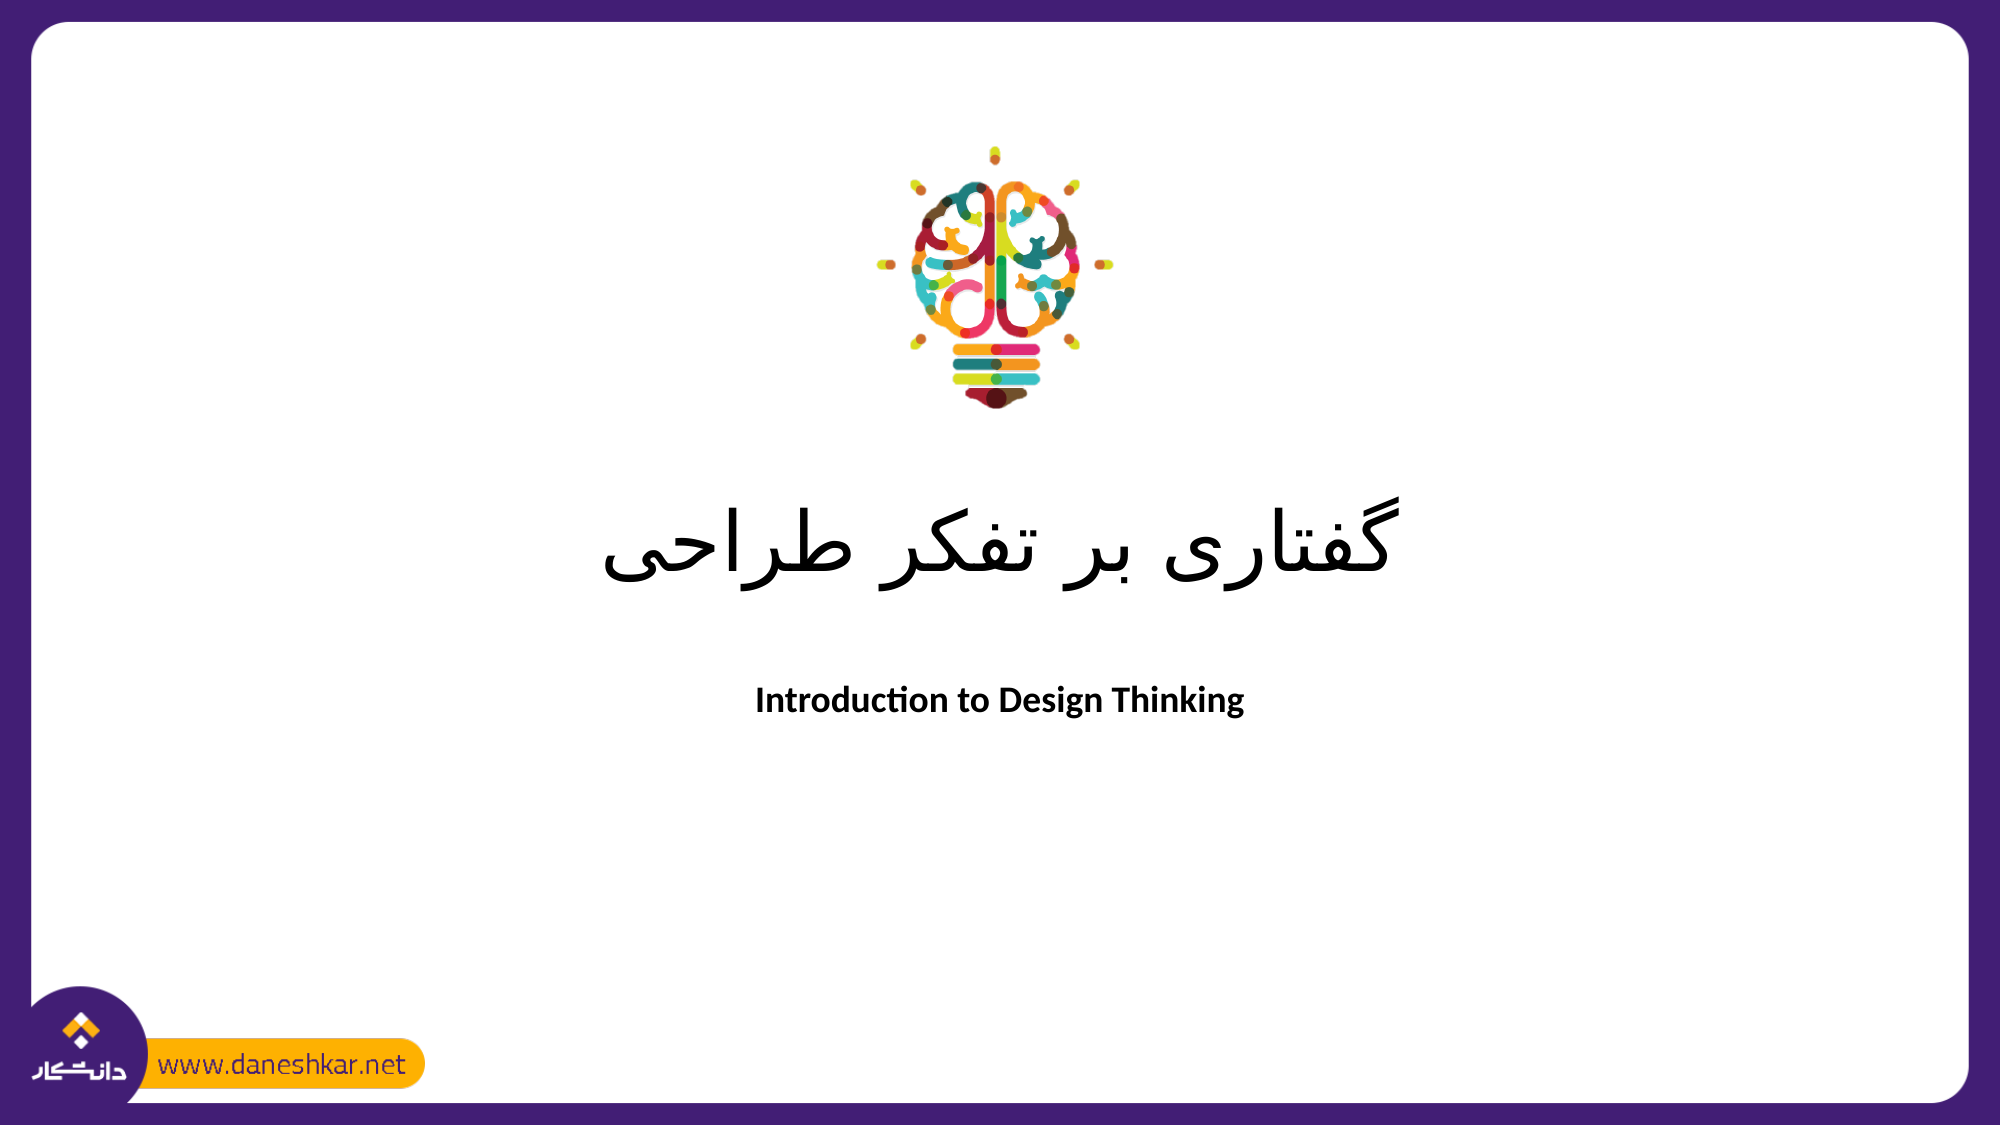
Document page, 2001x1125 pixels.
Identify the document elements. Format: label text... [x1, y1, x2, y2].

title گفتاری بر تفکر طراحی [249, 349, 1750, 741]
text_box Introduction to Design Thinking [499, 667, 1501, 728]
picture [0, 0, 2000, 1125]
